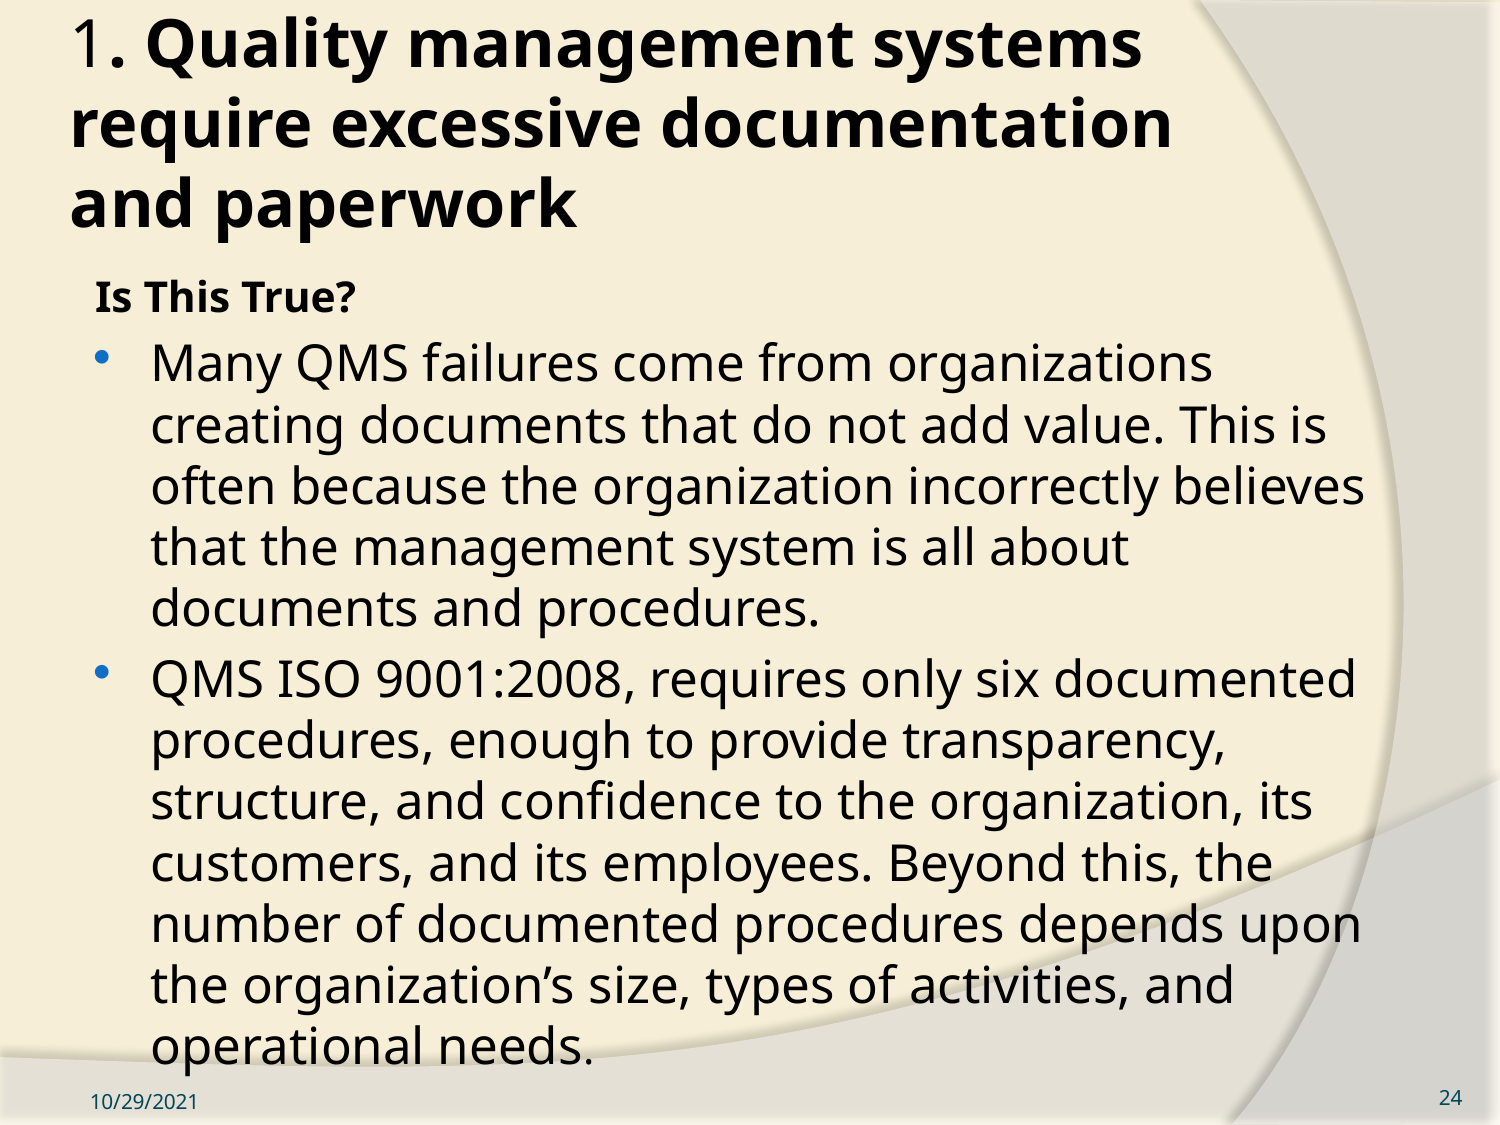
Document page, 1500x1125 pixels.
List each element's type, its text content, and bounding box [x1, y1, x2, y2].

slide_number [75, 1053, 425, 1114]
list Is This True? Many QMS failures come from organizations creating documents that do not add value. This is often because the organization incorrectly believes that the management system is all about documents and procedures. QMS ISO 9001:2008, requires only six documented procedures, enough to provide transparency, structure, and confidence to the organization, its customers, and its employees. Beyond this, the number of documented procedures depends upon the organization’s size, types of activities, and operational needs. [75, 262, 1425, 1088]
title 1. Quality management systems require excessive documentation and paperwork [62, 37, 1288, 225]
slide_number 24 [1337, 1053, 1463, 1114]
